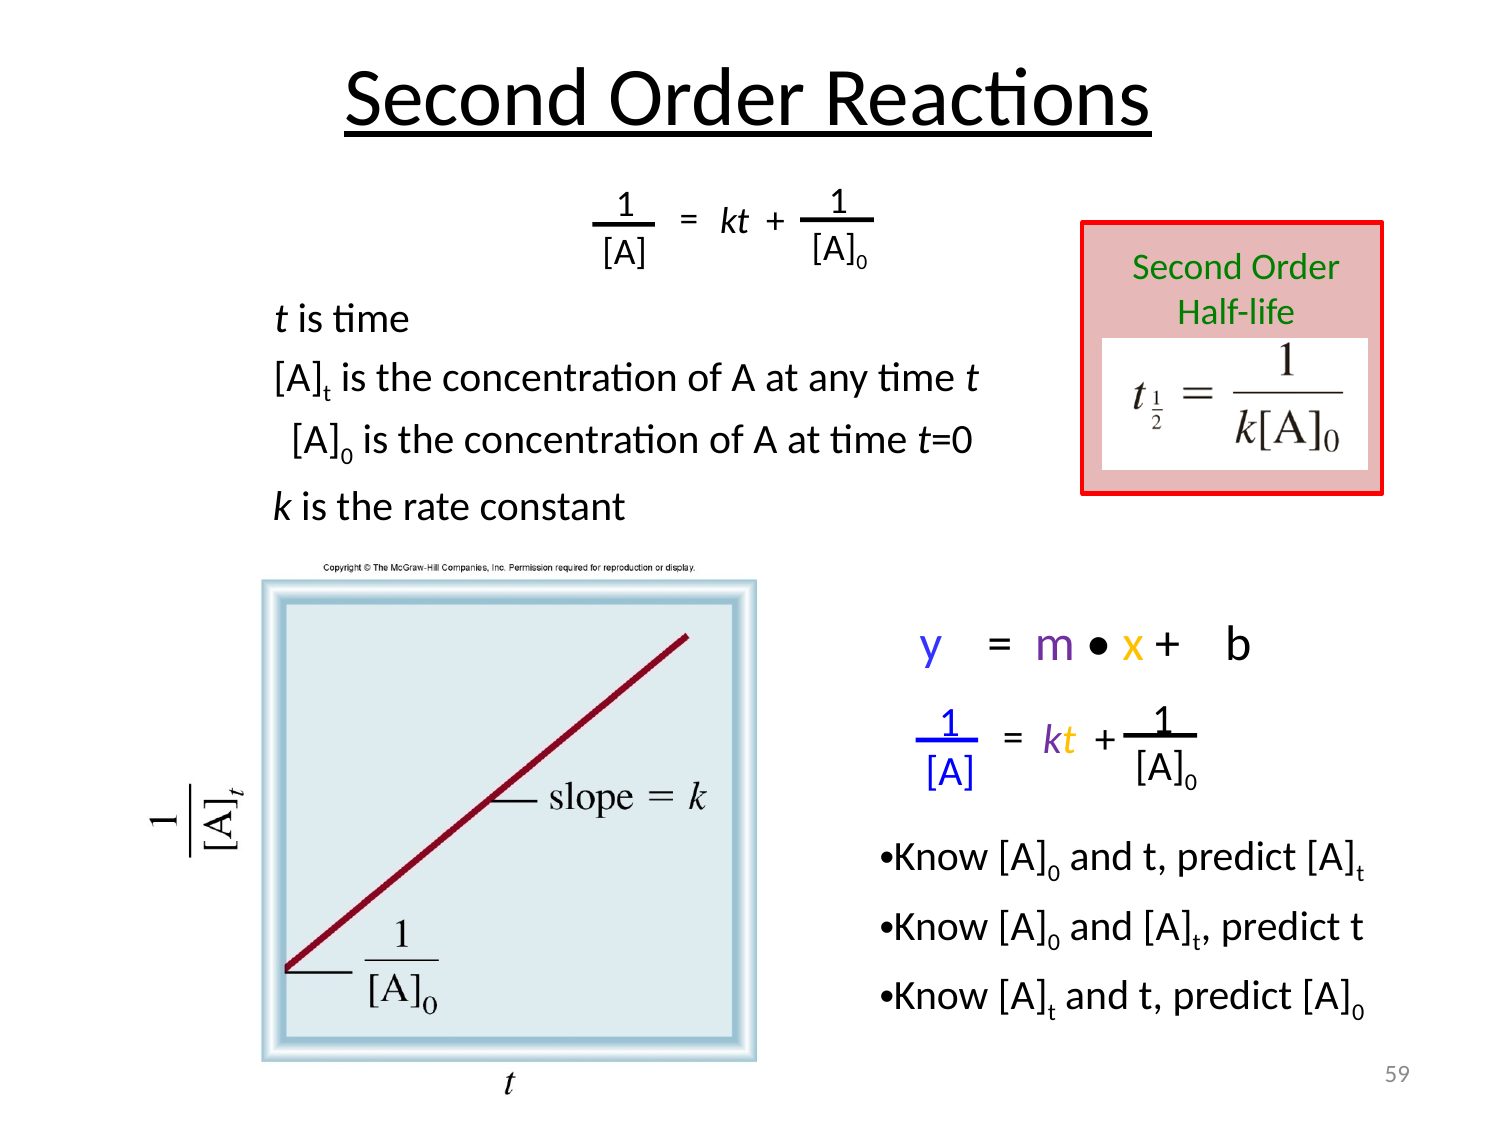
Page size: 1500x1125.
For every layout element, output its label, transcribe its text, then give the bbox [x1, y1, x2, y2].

text_box y = m • x + b [904, 603, 1293, 679]
slide_number 59 [1074, 1042, 1425, 1103]
text_box Know [A]0 and t, predict [A]t Know [A]0 and [A]t, predict t Know [A]t and t, predict [A]0 [837, 821, 1379, 1033]
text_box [586, 168, 884, 282]
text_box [910, 684, 1214, 802]
text_box k is the rate constant [258, 471, 641, 536]
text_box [1082, 222, 1383, 494]
text_box t is time [259, 283, 426, 349]
text_box [A]t is the concentration of A at any time t [258, 342, 994, 414]
picture [140, 561, 757, 1104]
title Second Order Reactions [73, 0, 1423, 187]
text_box [A]0 is the concentration of A at time t=0 [276, 404, 988, 477]
